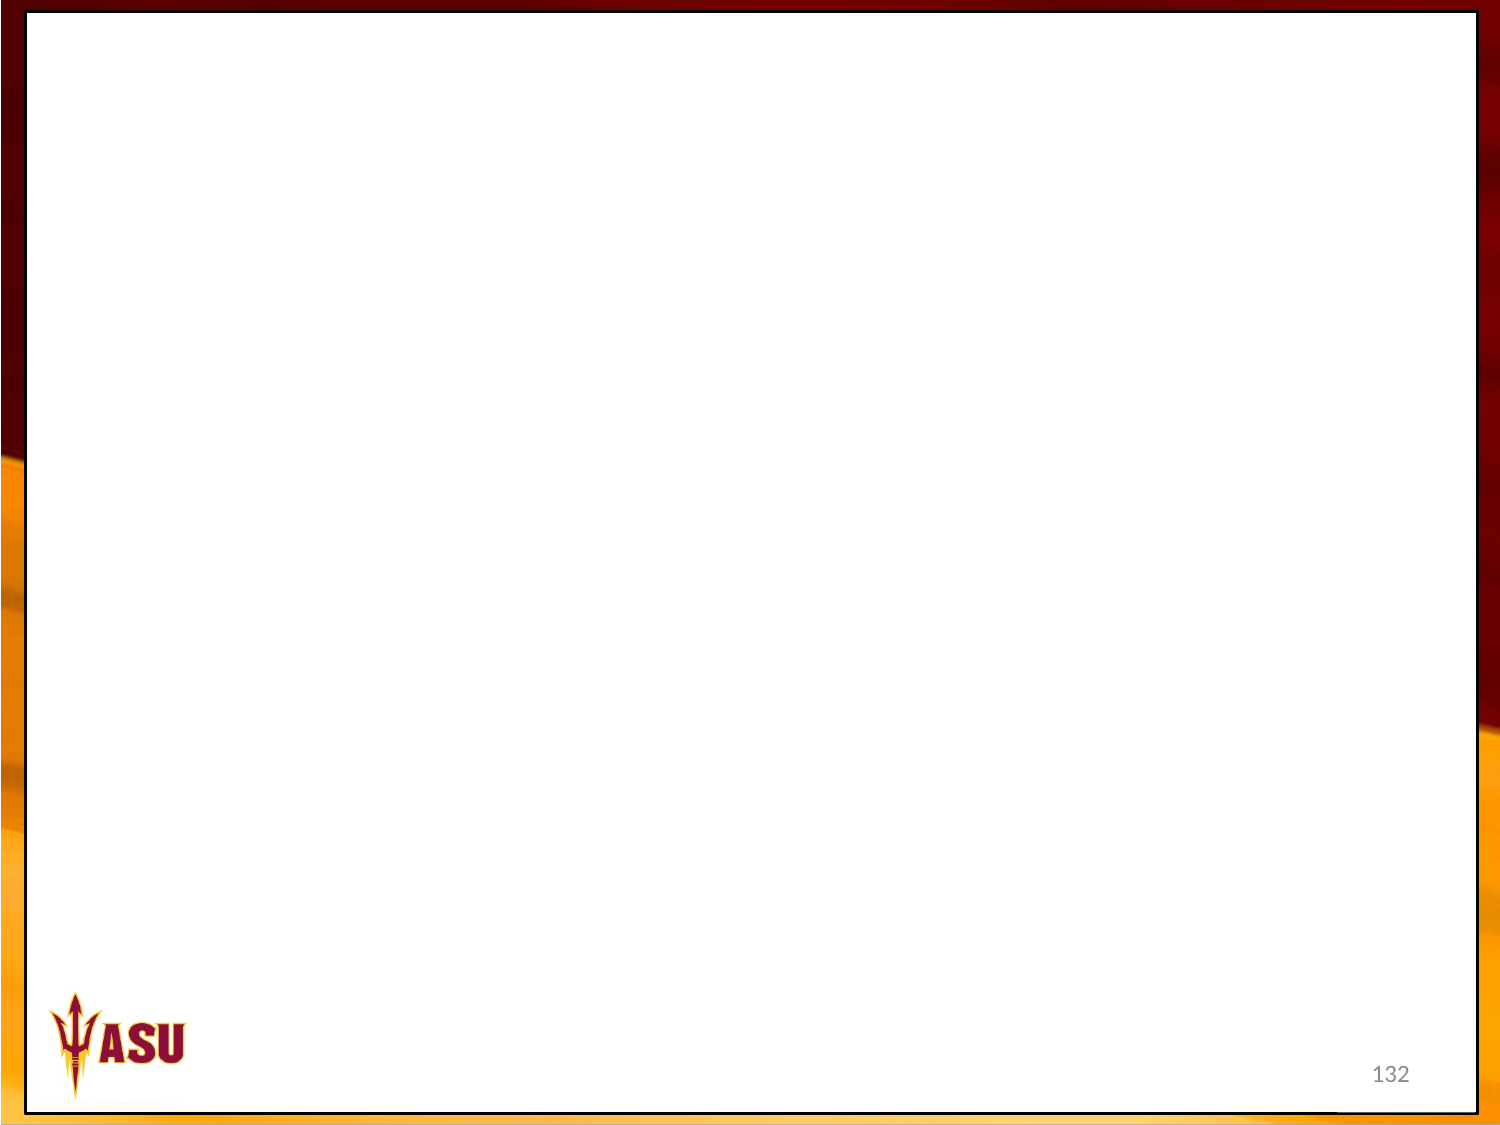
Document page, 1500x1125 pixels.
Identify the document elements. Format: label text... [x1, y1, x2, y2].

slide_number 132 [1074, 1042, 1425, 1103]
picture [0, 0, 1500, 1125]
